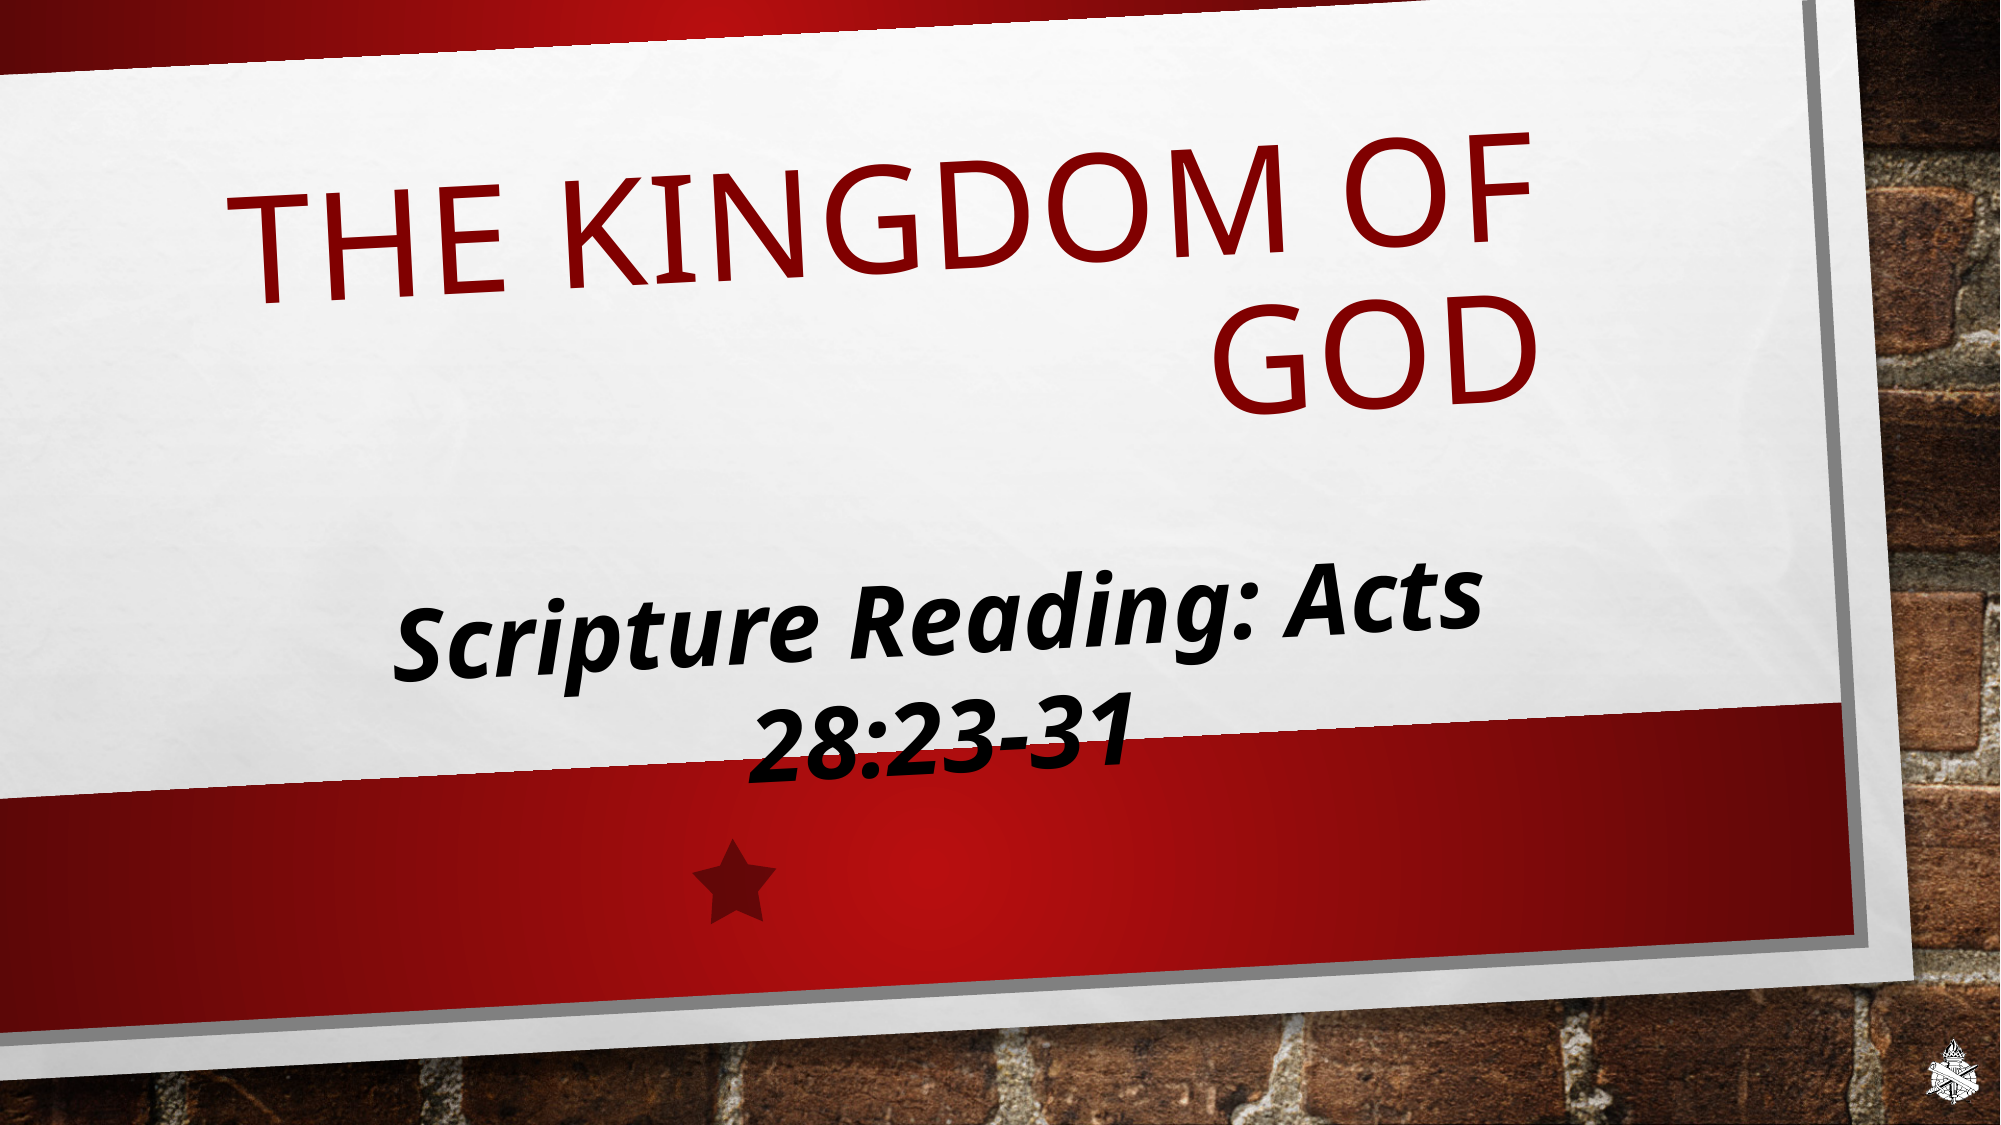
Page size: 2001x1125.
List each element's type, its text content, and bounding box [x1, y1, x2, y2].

picture [0, 0, 2000, 1125]
title The Kingdom of God [163, 46, 1566, 511]
text_box Scripture Reading: Acts 28:23-31 [236, 509, 1642, 740]
